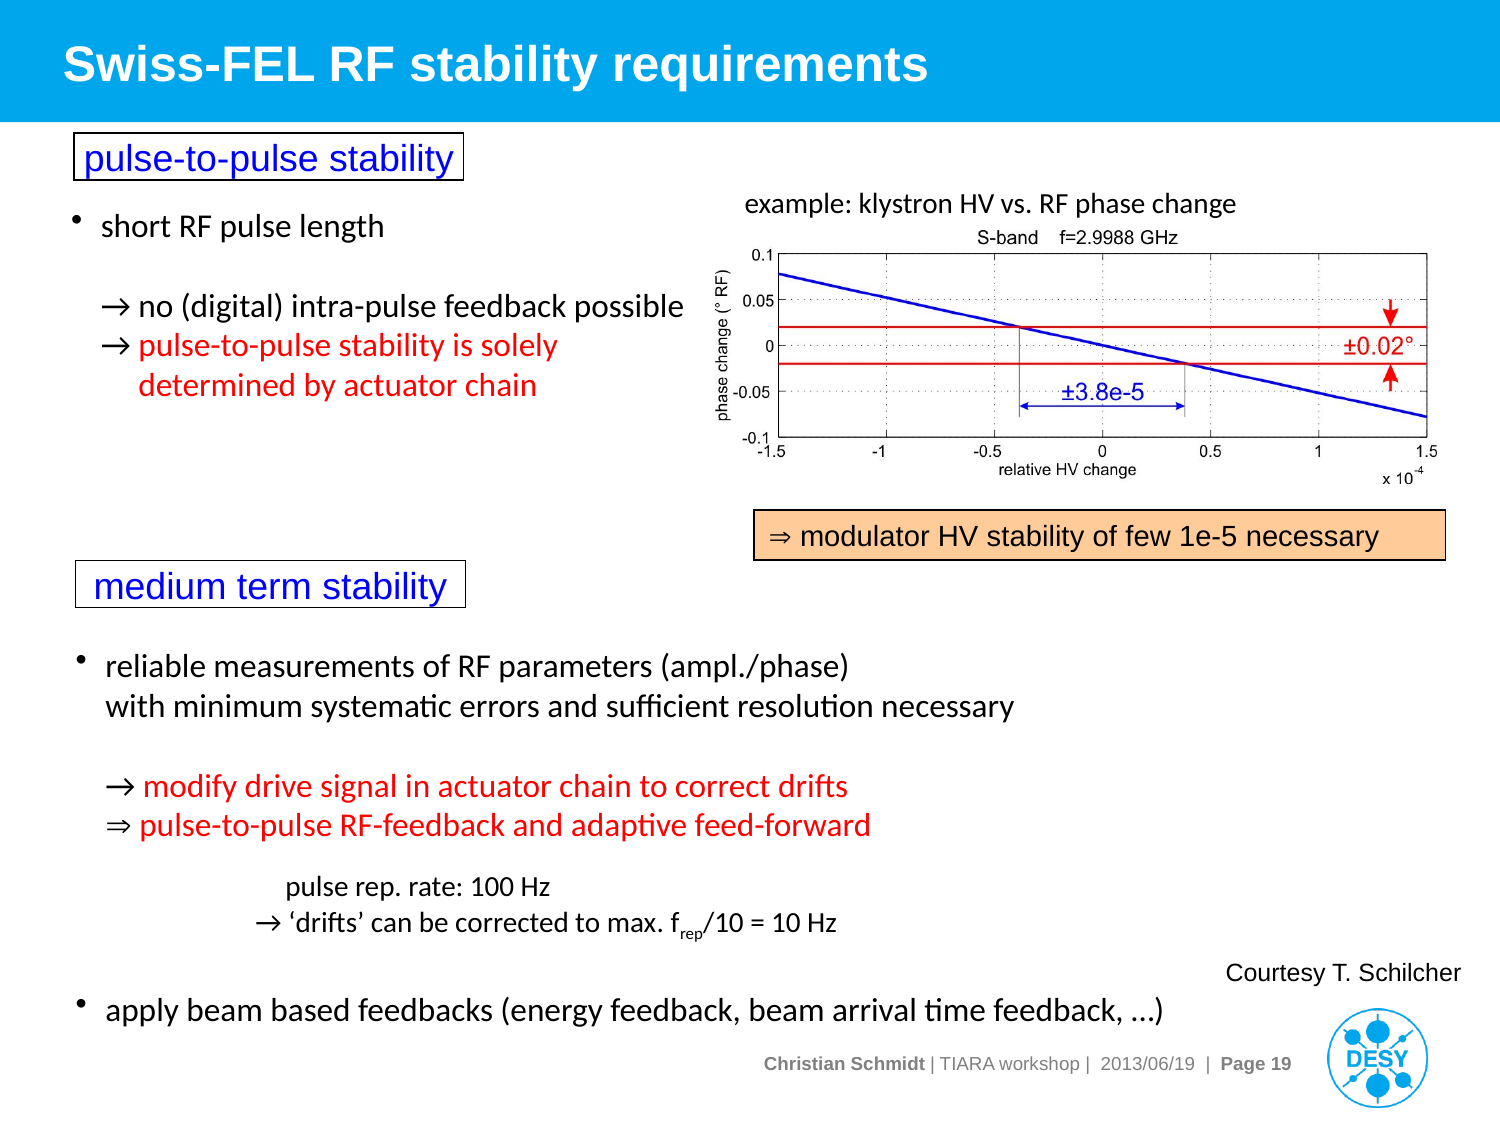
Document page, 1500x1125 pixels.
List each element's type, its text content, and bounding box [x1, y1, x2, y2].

picture [1391, 1071, 1428, 1108]
text_box pulse-to-pulse stability [73, 132, 464, 180]
text_box  modulator HV stability of few 1e-5 necessary [753, 510, 1446, 560]
picture [1327, 1028, 1336, 1049]
picture [1327, 1068, 1365, 1108]
text_box short RF pulse length → no (digital) intra-pulse feedback possible → pulse-to-pulse stability is solely determined by actuator chain [71, 203, 704, 404]
picture [1330, 1028, 1426, 1106]
text_box Swiss-FEL RF stability requirements [47, 24, 1446, 99]
text_box Courtesy T. Schilcher [1210, 948, 1477, 994]
picture [1420, 1008, 1428, 1046]
picture [715, 230, 1437, 485]
text_box example: klystron HV vs. RF phase change [744, 184, 1377, 219]
text_box medium term stability [75, 560, 466, 608]
text_box reliable measurements of RF parameters (ampl./phase) with minimum systematic errors and sufficient resolution necessary → modify drive signal in actuator chain to correct drifts  pulse-to-pulse RF-feedback and adaptive feed-forward pulse rep. rate: 100 Hz → ‘drifts’ can be corrected to max. frep/10 = 10 Hz apply beam based feedbacks (energy feedback, beam arrival time feedback, …) [75, 643, 1422, 1028]
